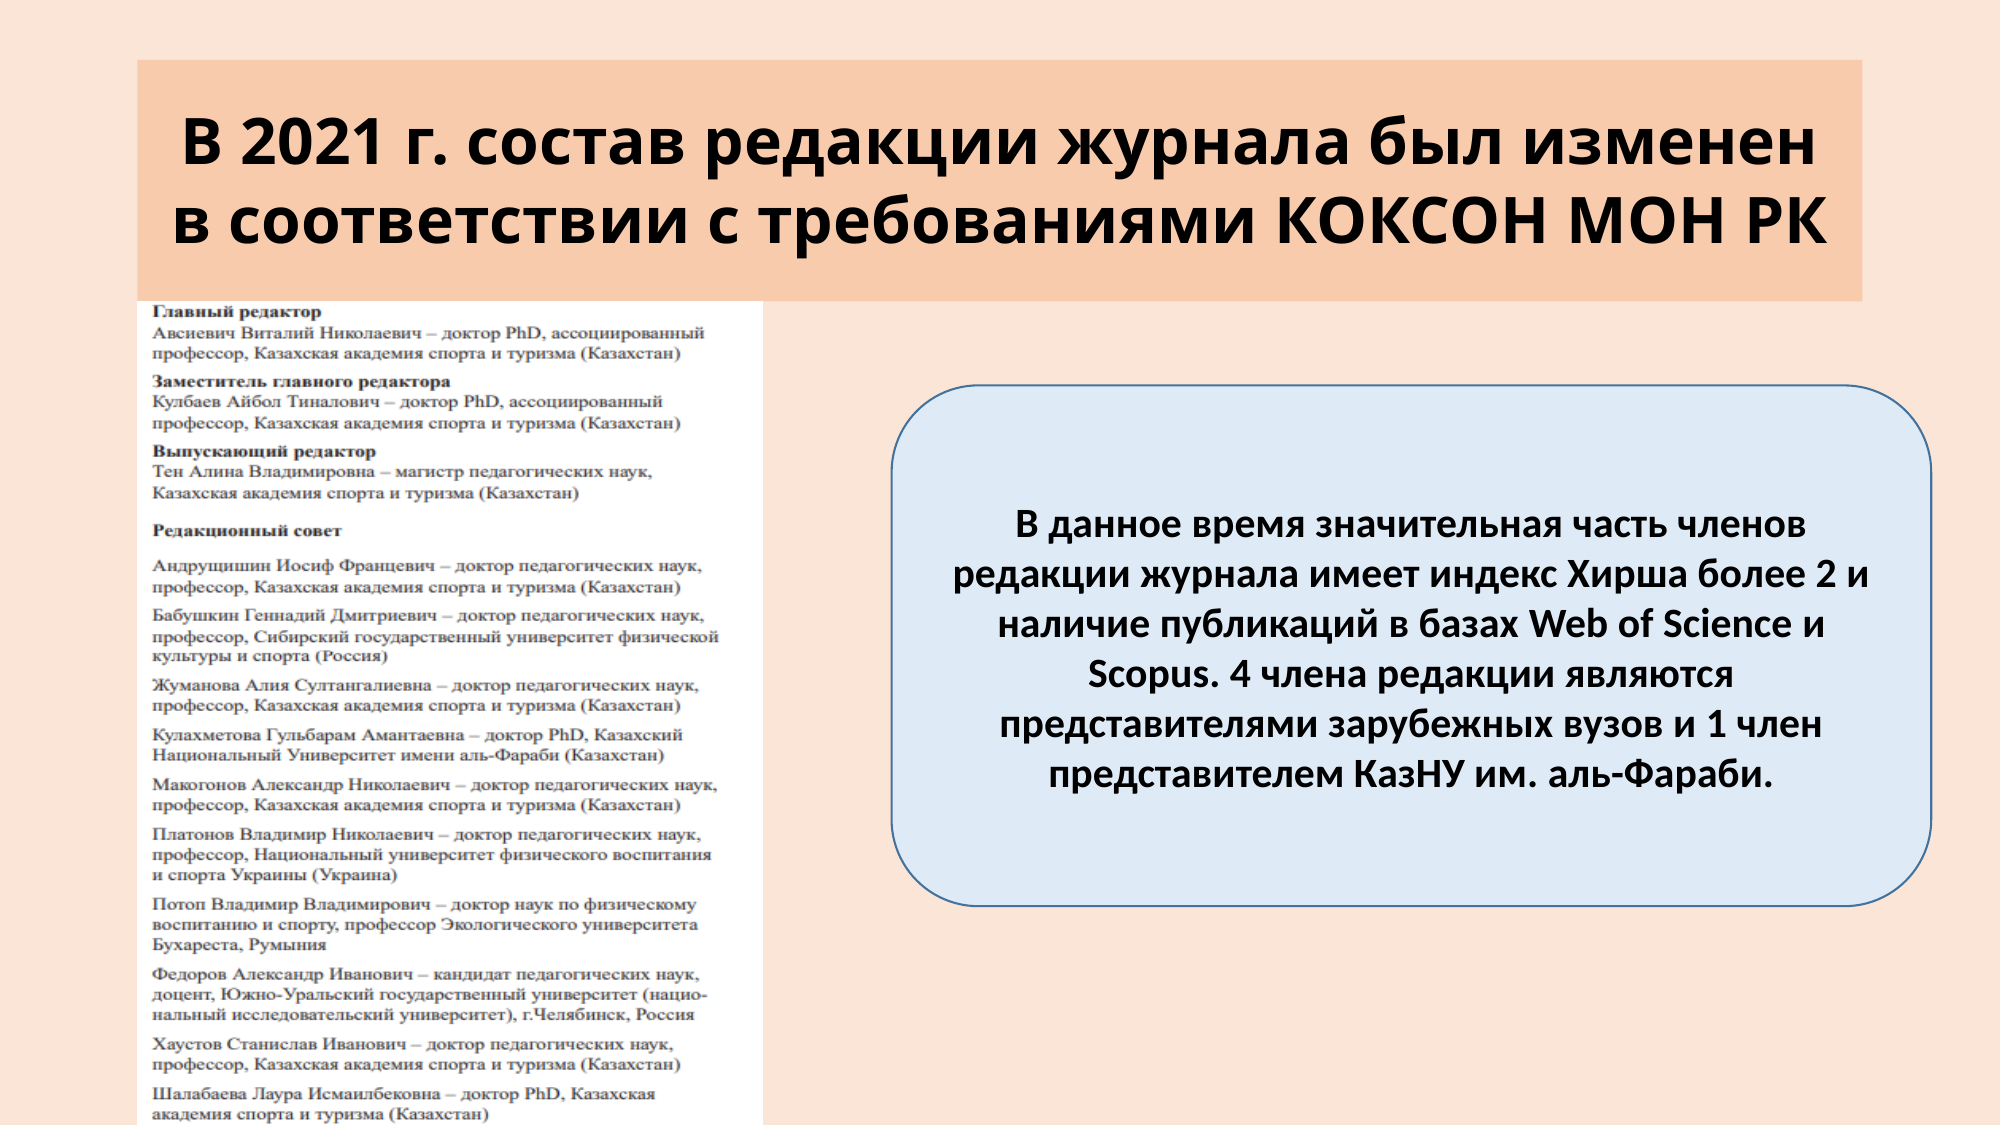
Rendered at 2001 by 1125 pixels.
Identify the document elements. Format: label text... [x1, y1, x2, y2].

title В 2021 г. состав редакции журнала был изменен в соответствии с требованиями КОКСОН МОН РК [137, 59, 1863, 302]
text_box В данное время значительная часть членов редакции журнала имеет индекс Хирша более 2 и наличие публикаций в базах Web of Science и Scopus. 4 члена редакции являются представителями зарубежных вузов и 1 член представителем КазНУ им. аль-Фараби. [890, 384, 1933, 908]
picture [137, 301, 763, 1125]
